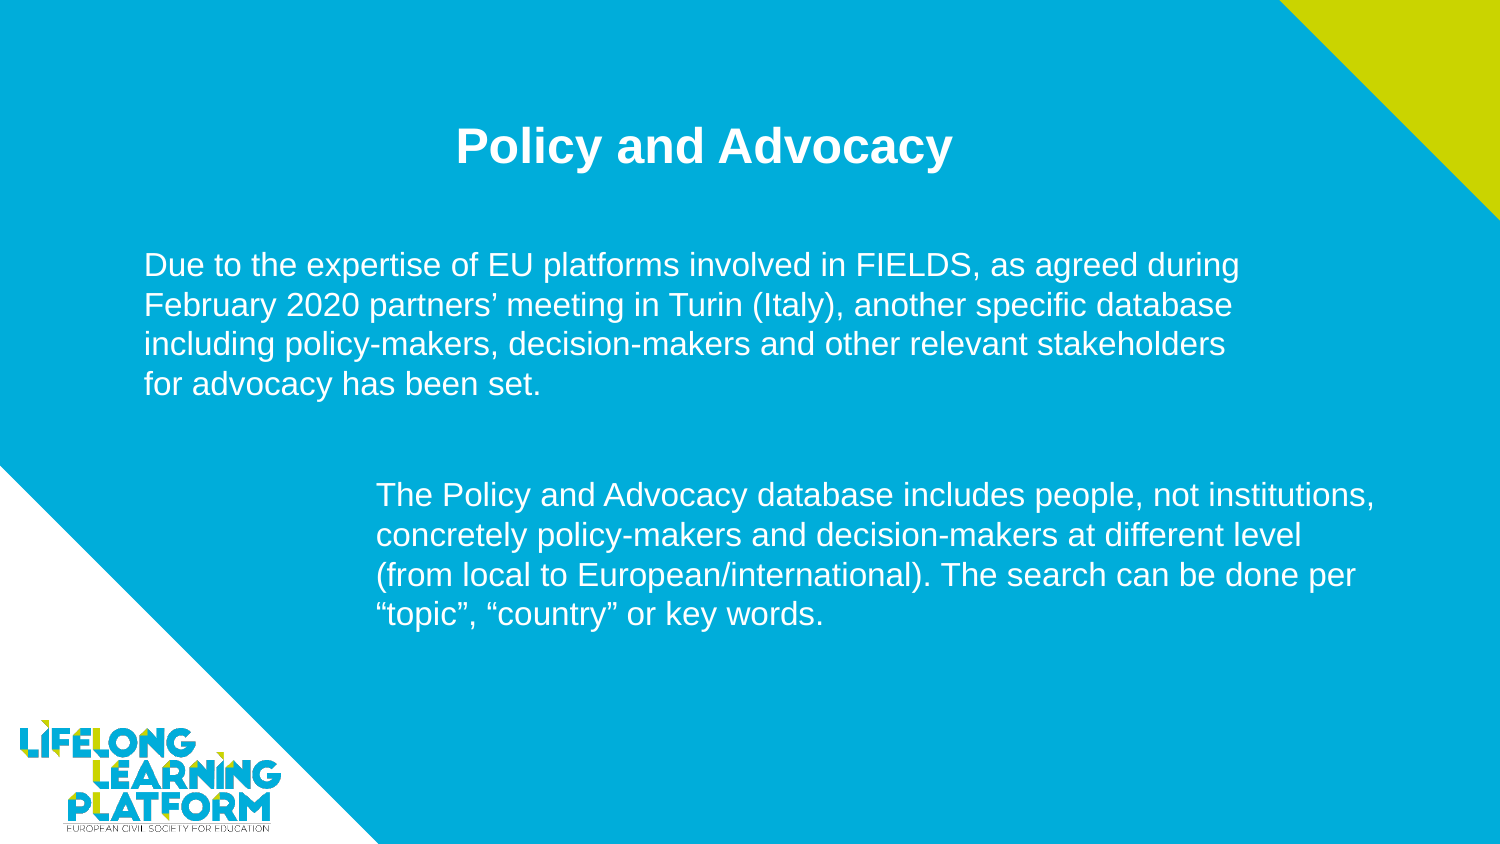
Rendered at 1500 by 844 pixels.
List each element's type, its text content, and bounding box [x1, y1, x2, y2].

text_box The Policy and Advocacy database includes people, not institutions, concretely policy-makers and decision-makers at different level (from local to European/international). The search can be done per “topic”, “country” or key words. [361, 465, 1399, 640]
text_box Due to the expertise of EU platforms involved in FIELDS, as agreed during February 2020 partners’ meeting in Turin (Italy), another specific database including policy-makers, decision-makers and other relevant stakeholders for advocacy has been set. [129, 235, 1281, 410]
text_box Policy and Advocacy [440, 106, 969, 182]
picture [20, 720, 281, 844]
